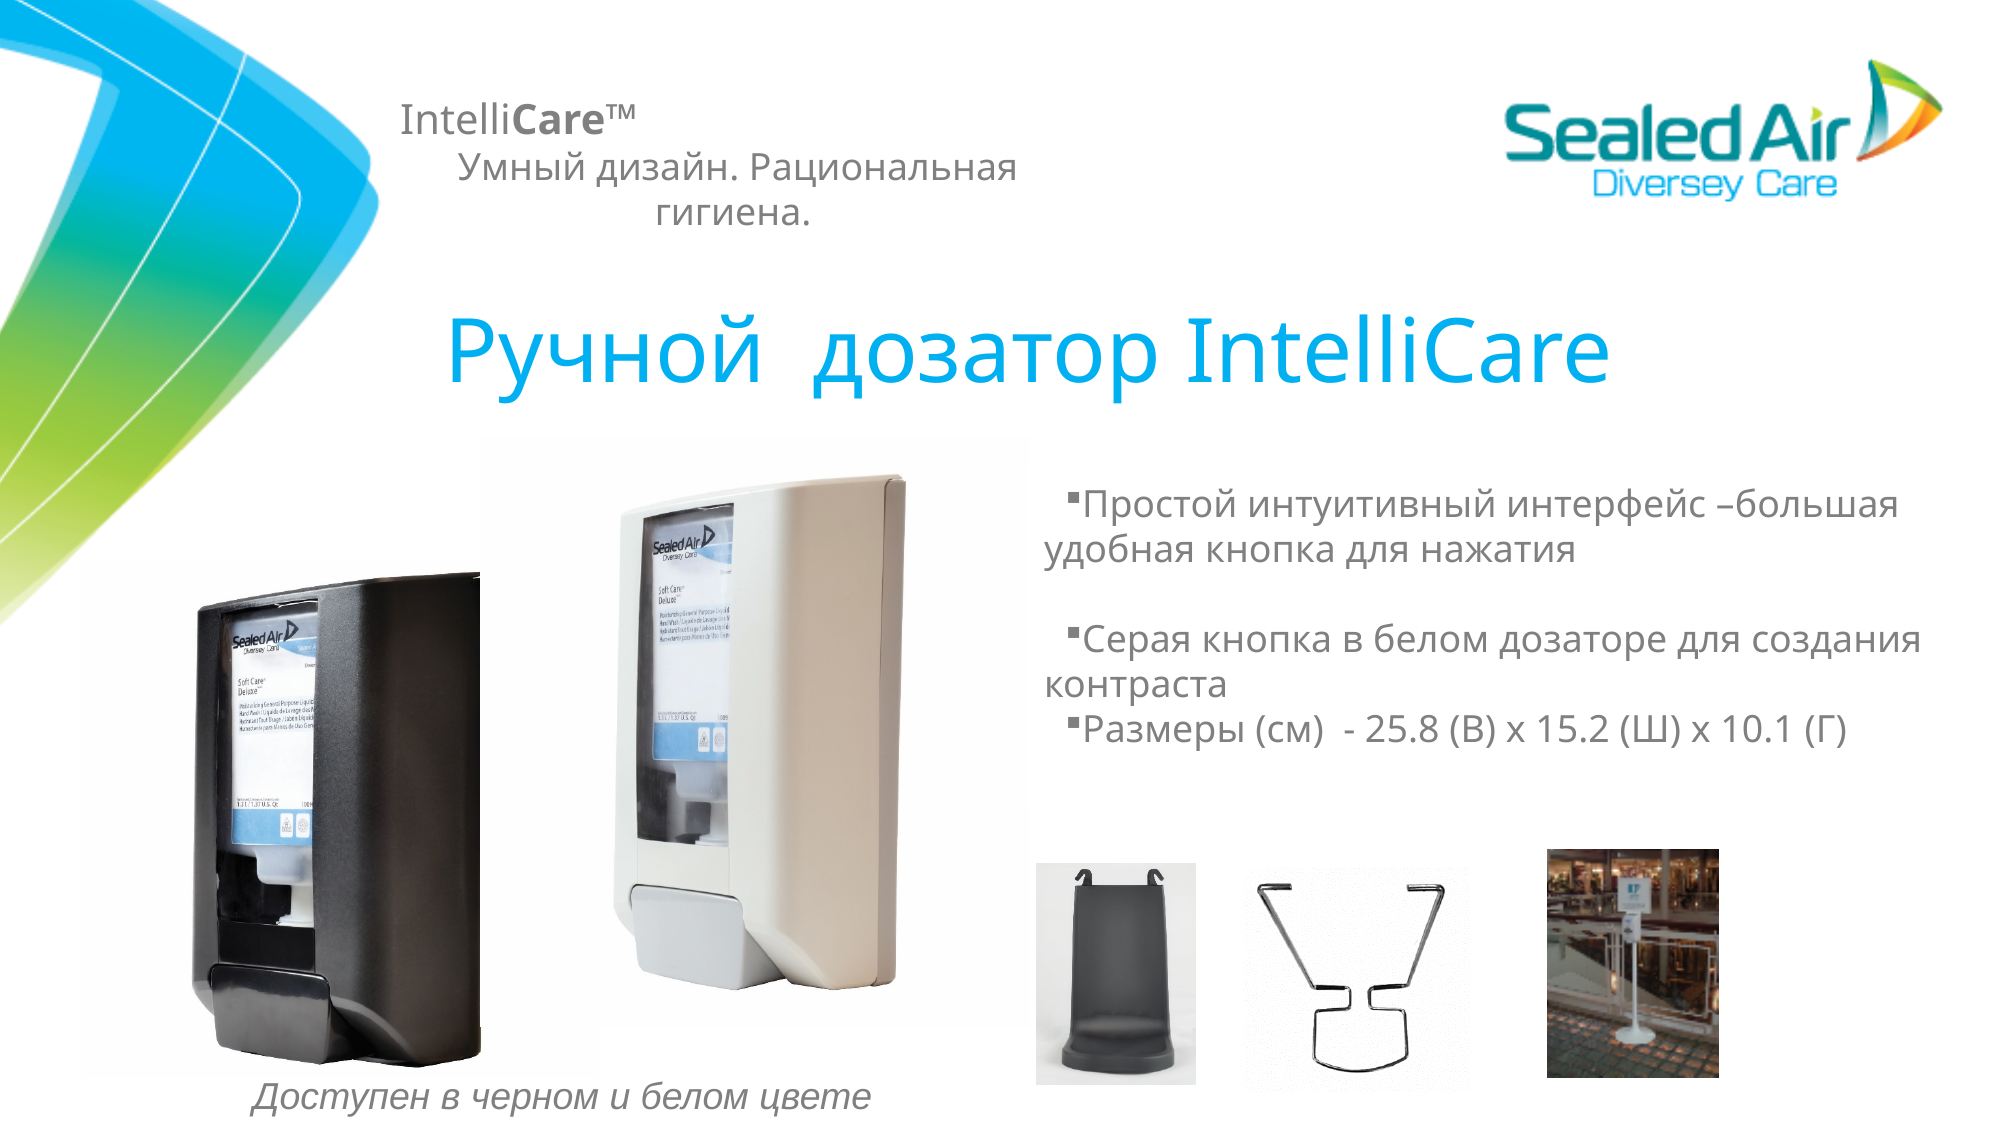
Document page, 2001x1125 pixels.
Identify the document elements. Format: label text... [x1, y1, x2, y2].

picture [0, 0, 2001, 1125]
text_box Доступен в черном и белом цвете [238, 1064, 898, 1125]
text_box Простой интуитивный интерфейс –большая удобная кнопка для нажатия Серая кнопка в белом дозаторе для создания контраста Размеры (см) - 25.8 (В) x 15.2 (Ш) x 10.1 (Г) [1030, 461, 1943, 813]
text_box IntelliCare™ Умный дизайн. Рациональная гигиена. [384, 98, 1091, 227]
text_box Ручной дозатор IntelliCare [429, 257, 1783, 437]
